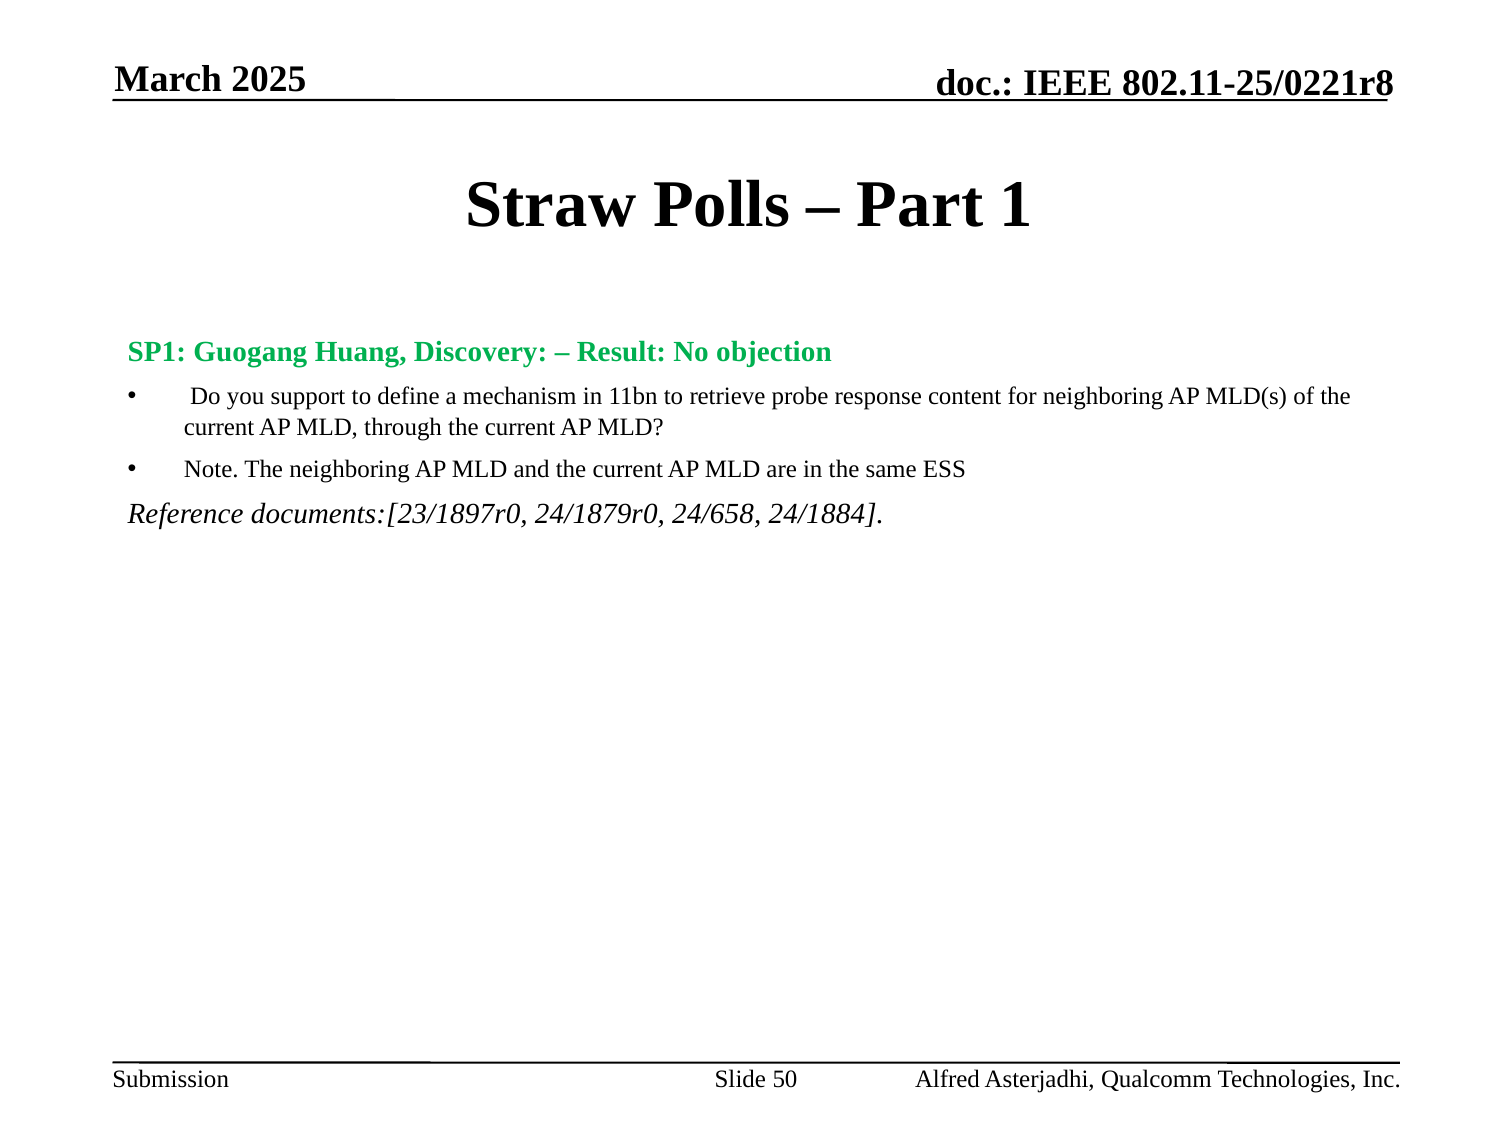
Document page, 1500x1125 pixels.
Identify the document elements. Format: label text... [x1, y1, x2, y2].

slide_number Slide 50 [712, 1061, 800, 1123]
footer Alfred Asterjadhi, Qualcomm Technologies, Inc. [878, 1061, 1402, 1093]
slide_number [114, 54, 423, 100]
list SP1: Guogang Huang, Discovery: – Result: No objection Do you support to define a mechanism in 11bn to retrieve probe response content for neighboring AP MLD(s) of the current AP MLD, through the current AP MLD? Note. The neighboring AP MLD and the current AP MLD are in the same ESS Reference documents:[23/1897r0, 24/1879r0, 24/658, 24/1884]. [112, 324, 1388, 1000]
title Straw Polls – Part 1 [112, 112, 1388, 288]
